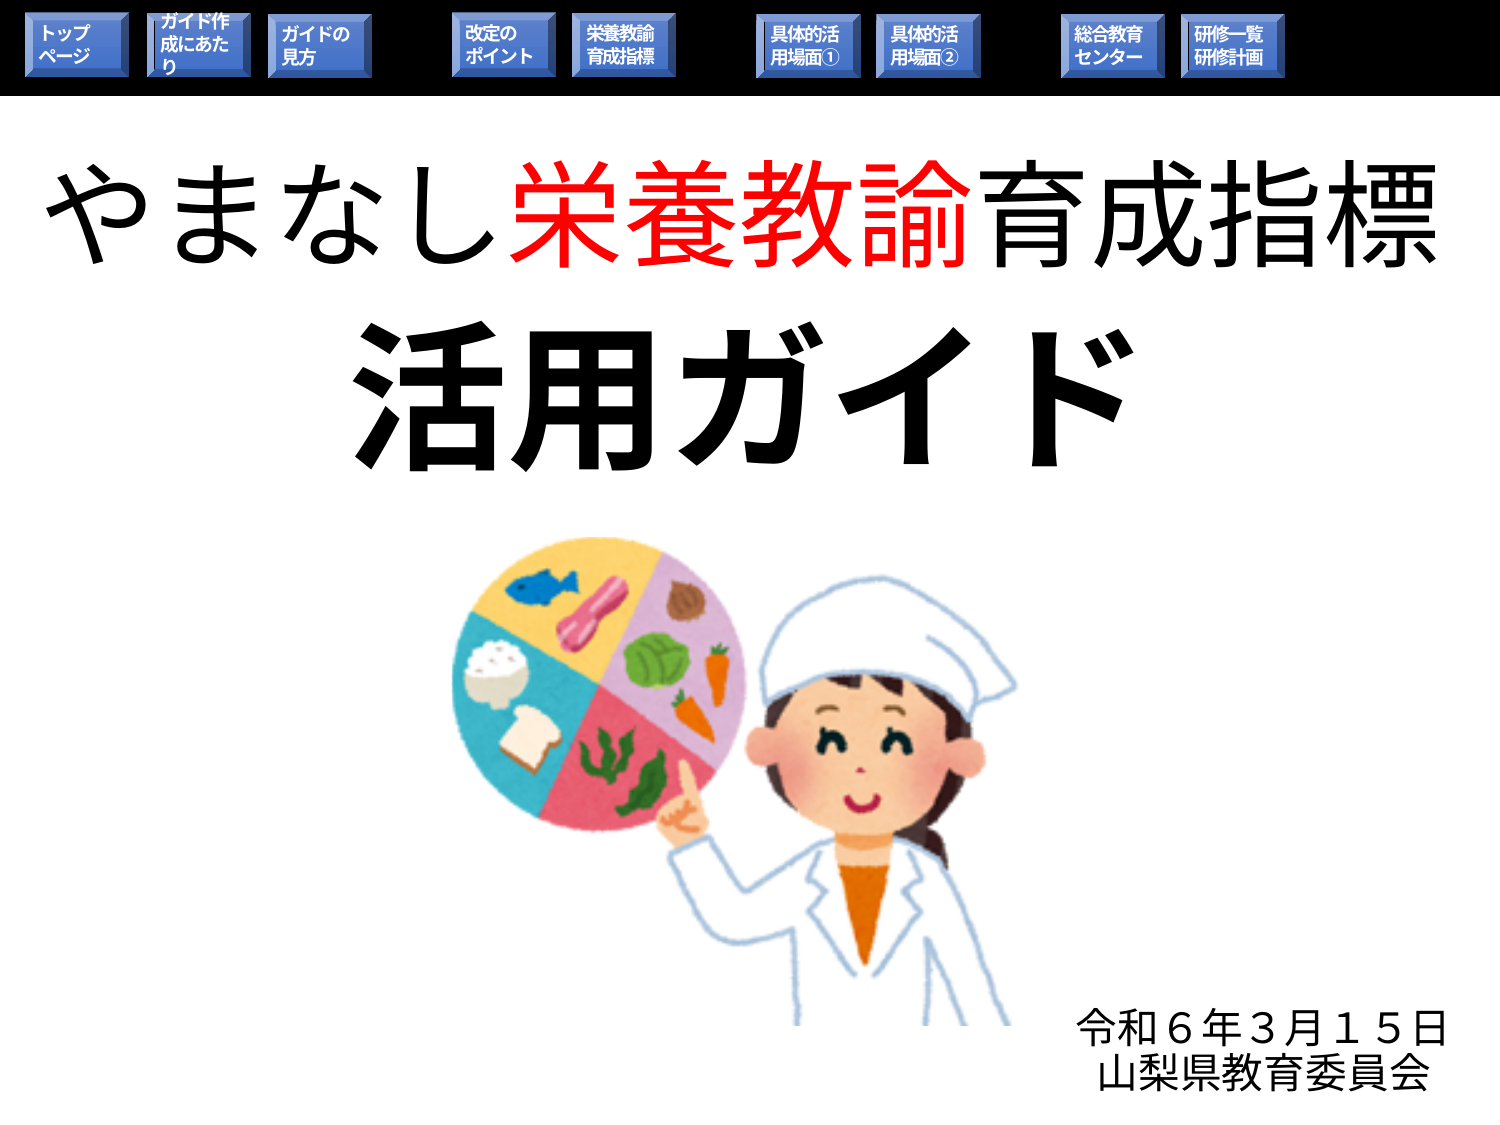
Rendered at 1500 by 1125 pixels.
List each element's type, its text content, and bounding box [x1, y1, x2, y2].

picture [451, 537, 1062, 1026]
text_box [0, 0, 1500, 97]
title やまなし栄養教諭育成指標 [8, 101, 1472, 292]
text_box [369, 533, 1145, 1113]
text_box 活用ガイド [17, 245, 1480, 500]
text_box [24, 12, 1286, 79]
text_box 令和６年３月１５日 山梨県教育委員会 [1059, 996, 1469, 1106]
